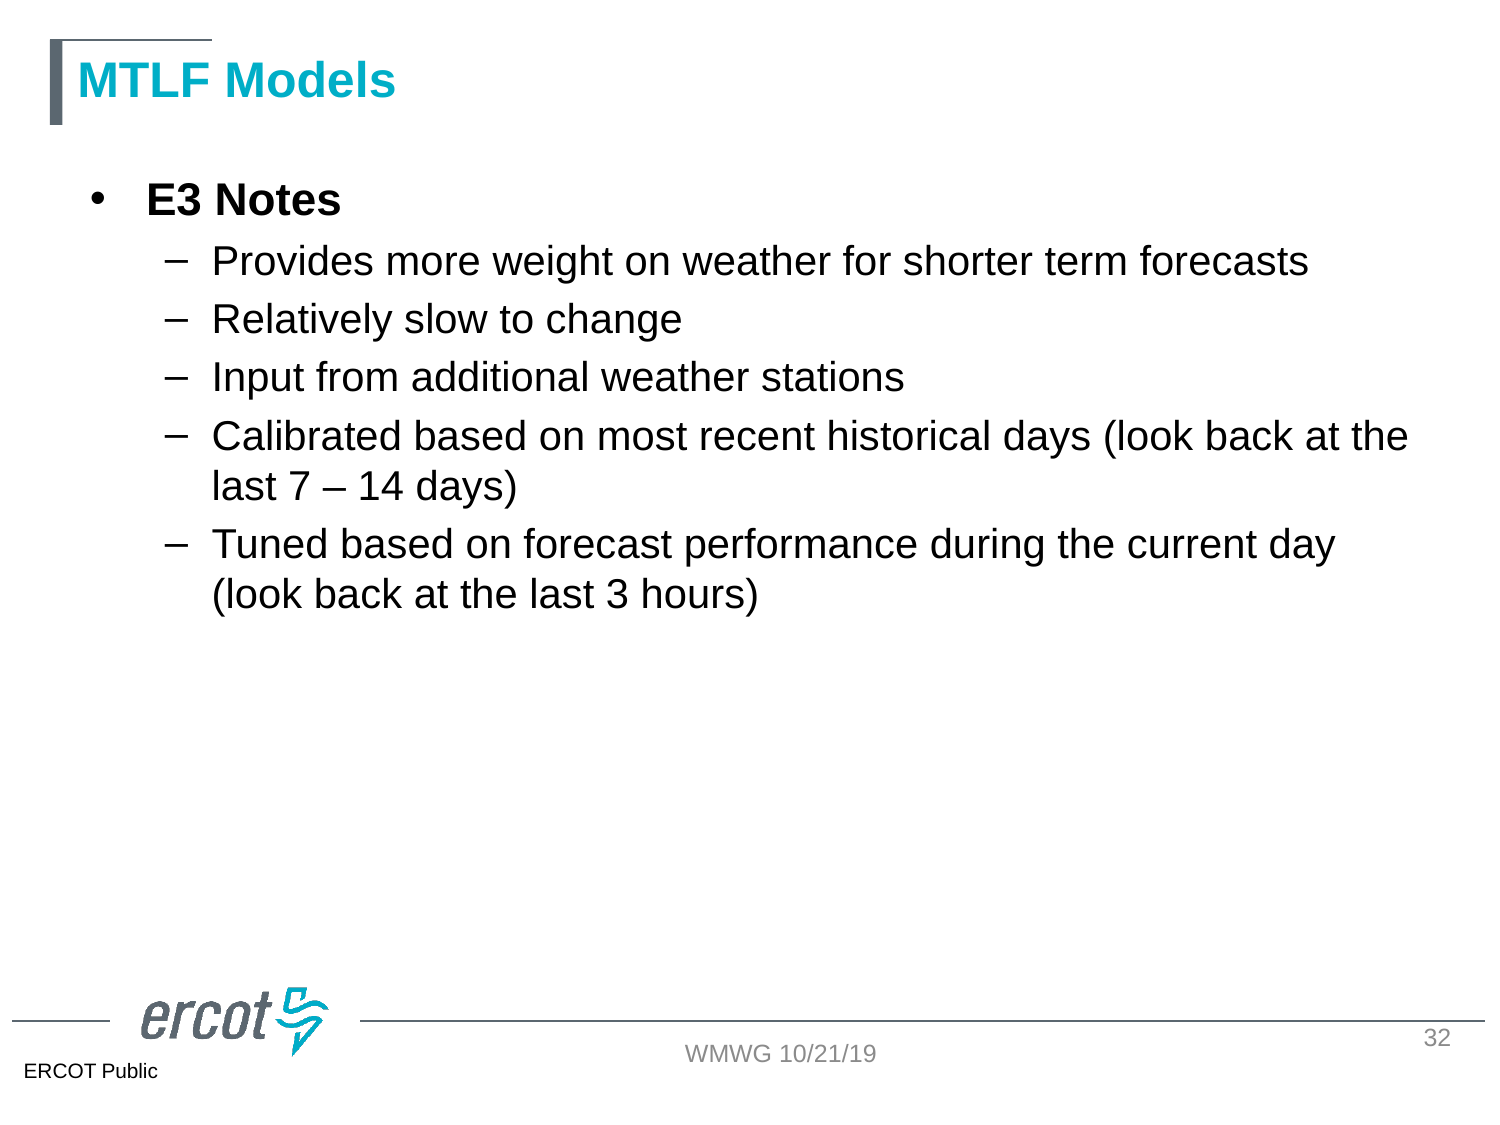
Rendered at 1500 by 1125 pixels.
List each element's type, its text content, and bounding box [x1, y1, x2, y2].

text_box E3 Notes Provides more weight on weather for shorter term forecasts Relatively slow to change Input from additional weather stations Calibrated based on most recent historical days (look back at the last 7 – 14 days) Tuned based on forecast performance during the current day (look back at the last 3 hours) [74, 162, 1425, 947]
title MTLF Models [62, 39, 1450, 134]
picture [137, 983, 332, 1059]
slide_number 32 [1387, 1012, 1488, 1062]
footer WMWG 10/21/19 [450, 1033, 1113, 1071]
